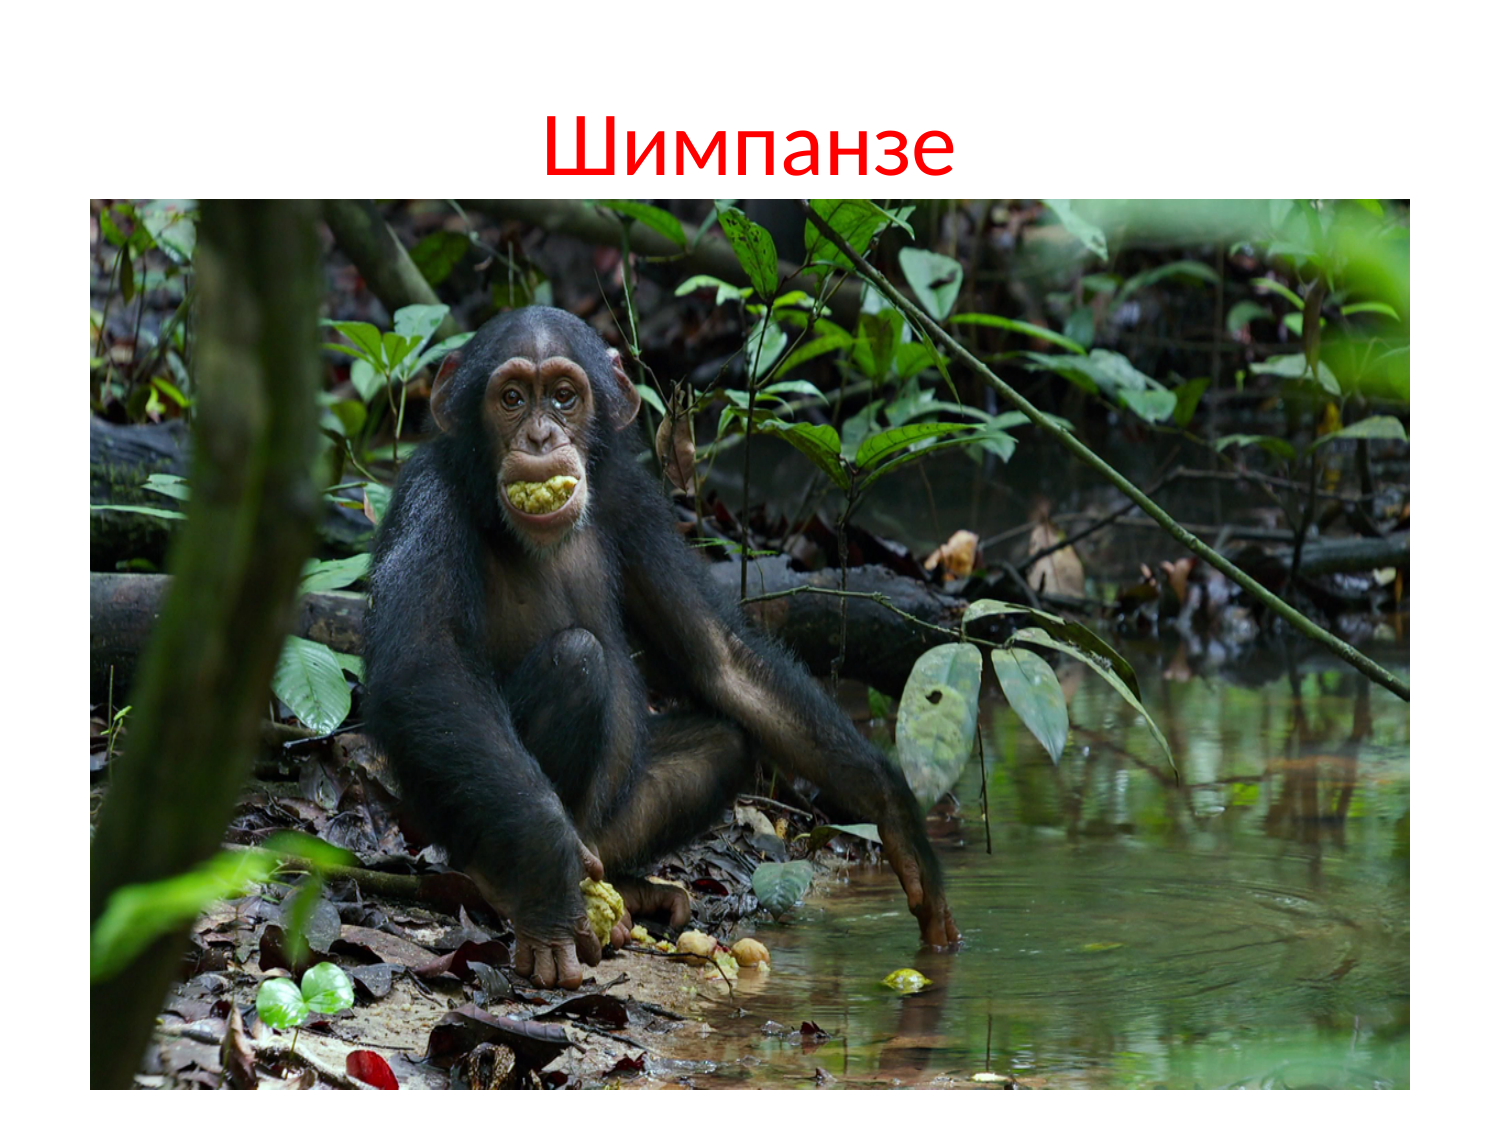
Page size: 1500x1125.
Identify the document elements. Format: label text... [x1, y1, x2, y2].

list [89, 198, 1411, 1091]
title Шимпанзе [75, 45, 1425, 233]
